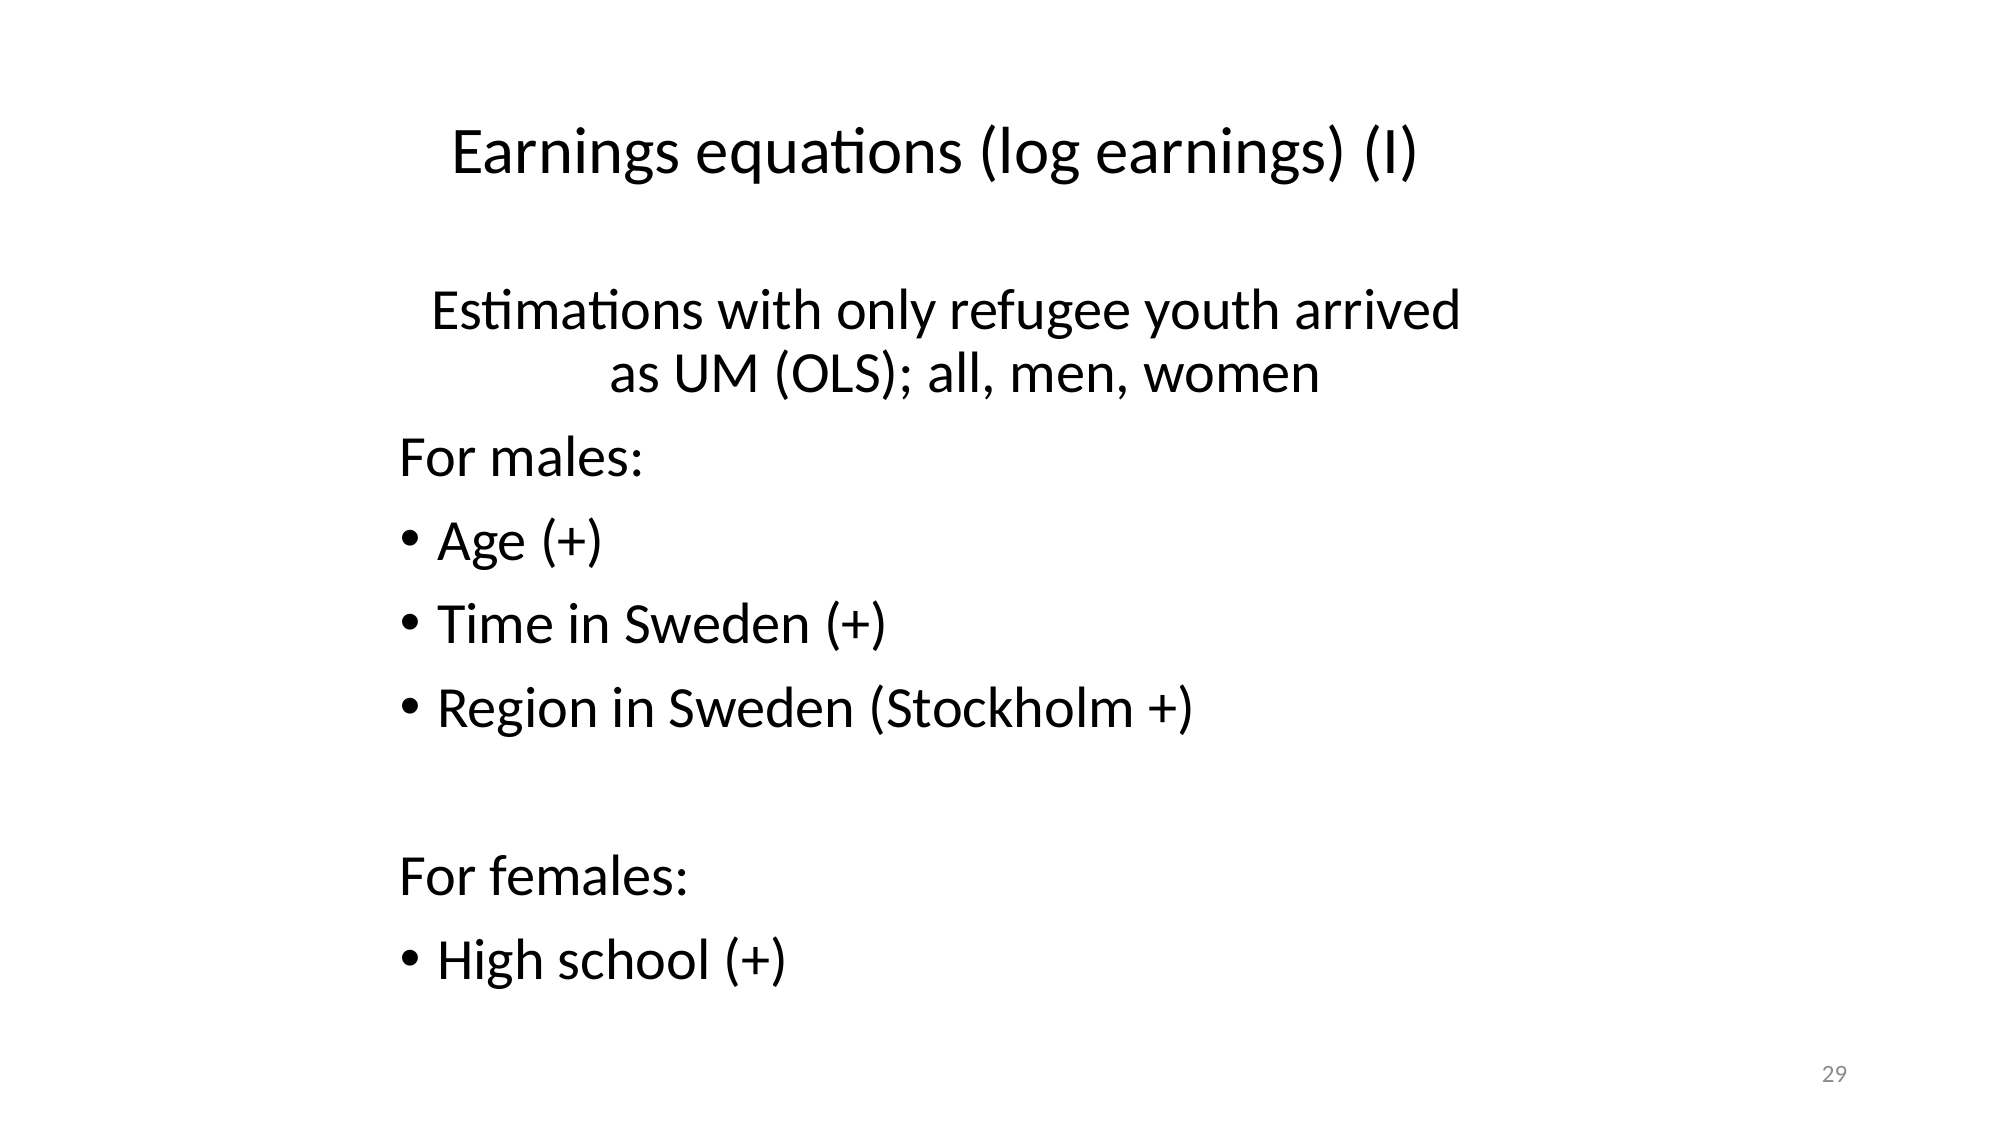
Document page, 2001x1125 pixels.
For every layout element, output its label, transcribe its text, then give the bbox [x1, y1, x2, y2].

list Estimations with only refugee youth arrived as UM (OLS); all, men, women For males: Age (+) Time in Sweden (+) Region in Sweden (Stockholm +) For females: High school (+) [384, 271, 1509, 988]
slide_number 29 [1412, 1042, 1863, 1103]
title Earnings equations (log earnings) (I) [374, 86, 1498, 217]
